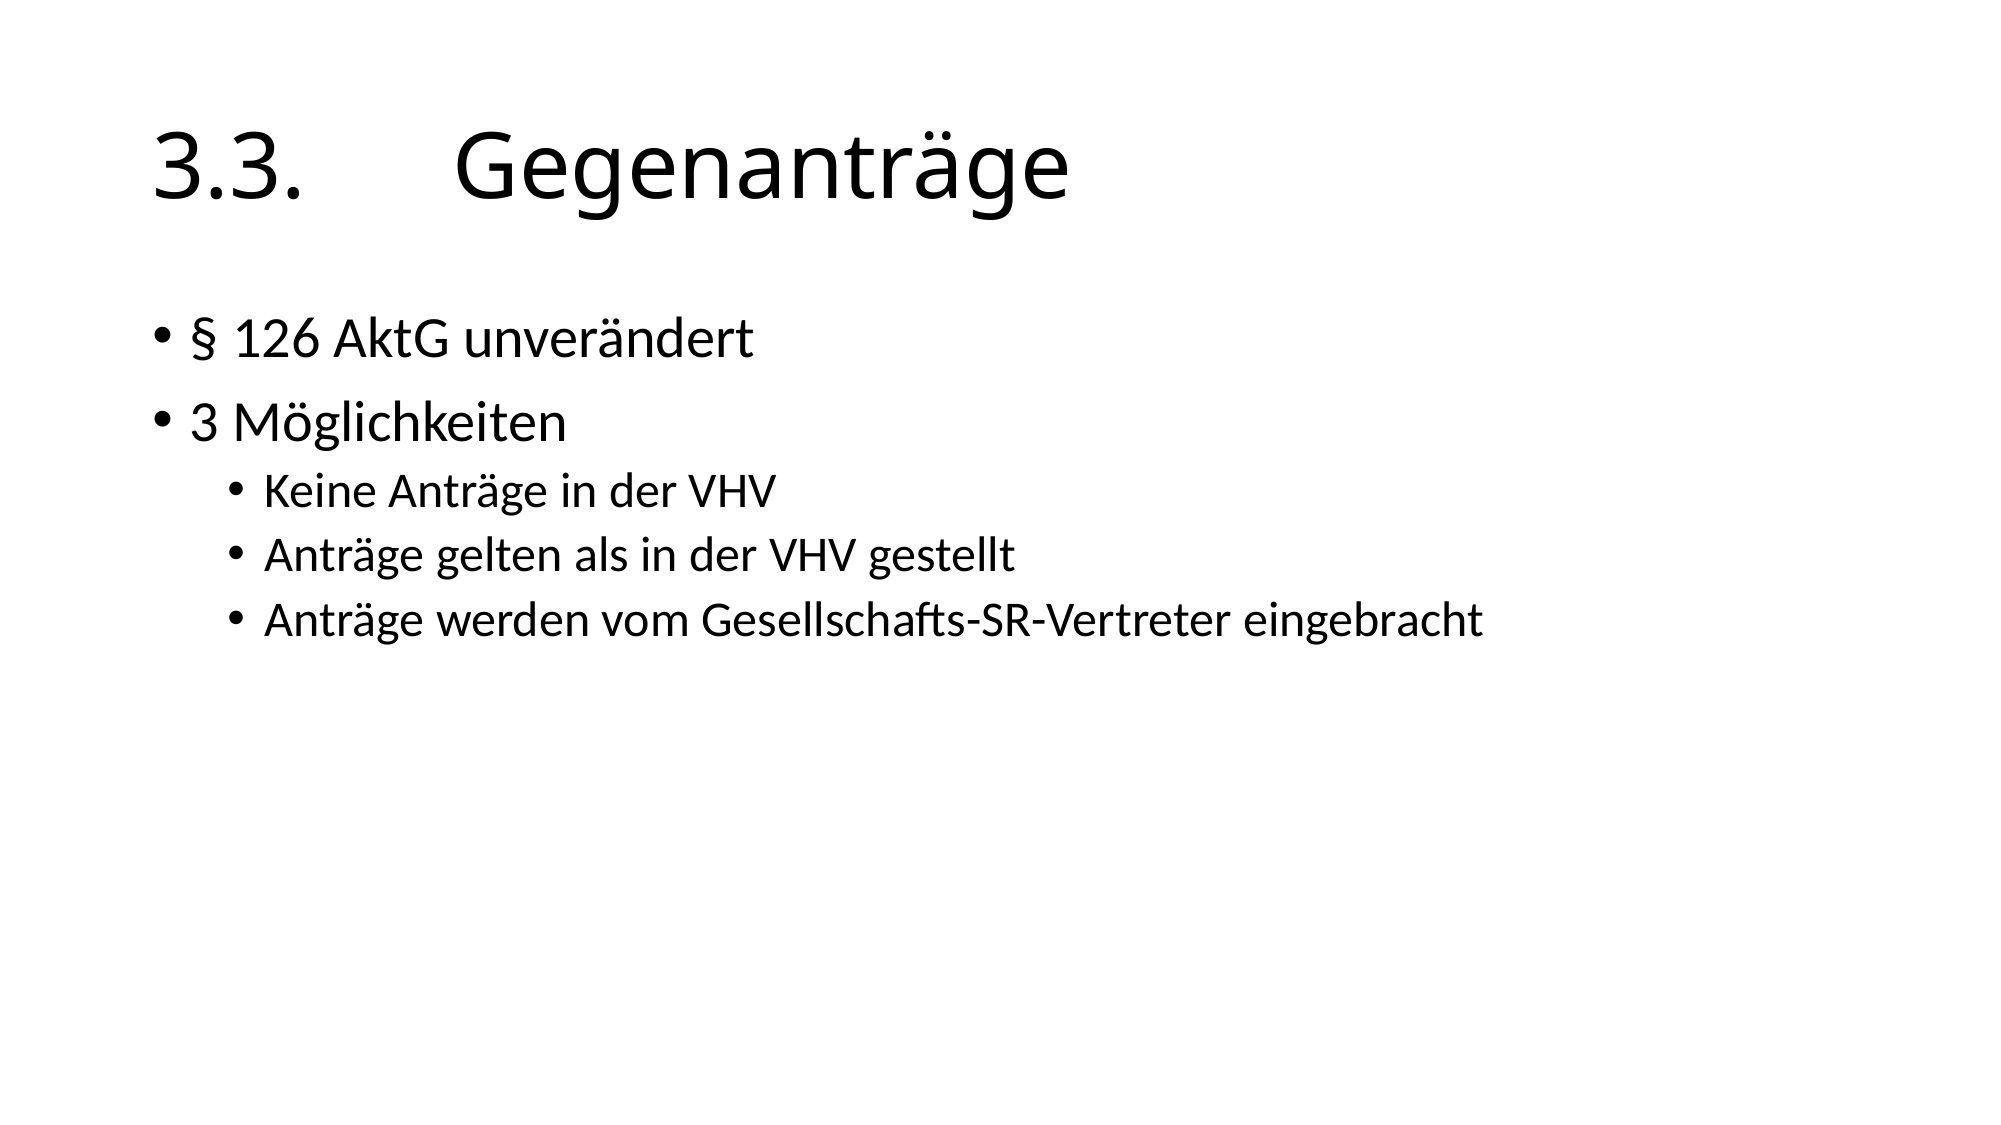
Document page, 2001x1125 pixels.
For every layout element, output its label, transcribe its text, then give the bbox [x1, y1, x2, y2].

title 3.3. Gegenanträge [137, 59, 1863, 278]
list § 126 AktG unverändert 3 Möglichkeiten Keine Anträge in der VHV Anträge gelten als in der VHV gestellt Anträge werden vom Gesellschafts-SR-Vertreter eingebracht [137, 299, 1863, 1014]
